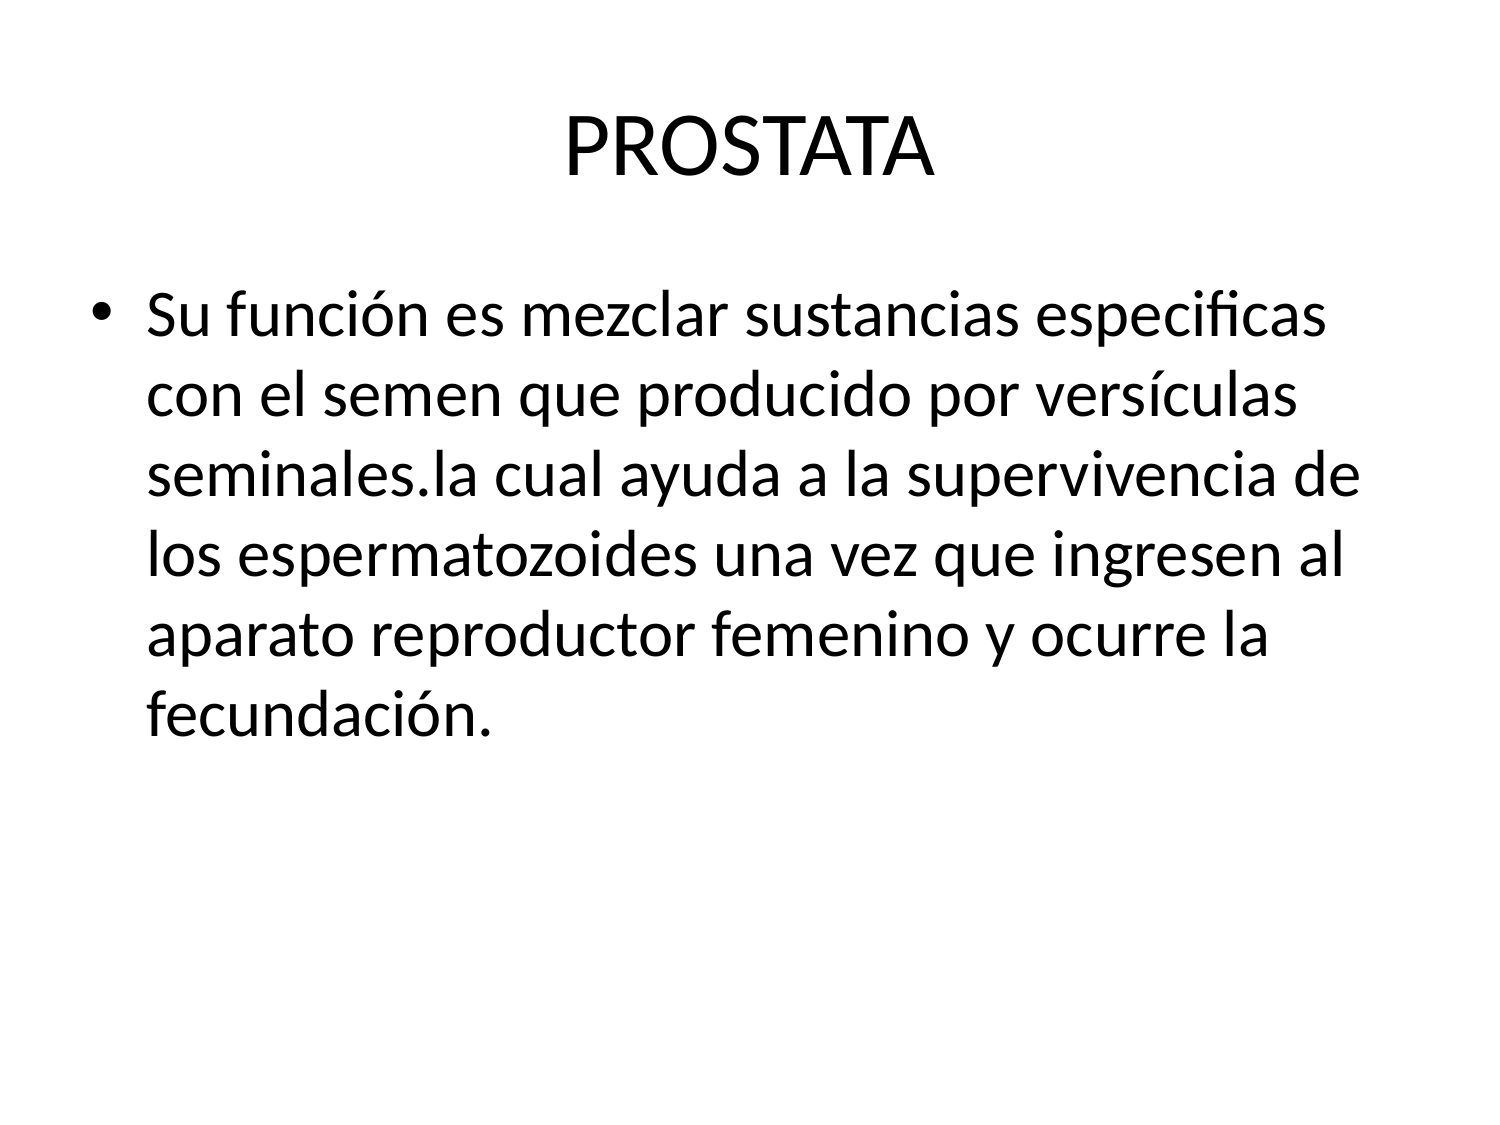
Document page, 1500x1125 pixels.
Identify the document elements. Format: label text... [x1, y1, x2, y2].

title PROSTATA [75, 45, 1425, 233]
list Su función es mezclar sustancias especificas con el semen que producido por versículas seminales.la cual ayuda a la supervivencia de los espermatozoides una vez que ingresen al aparato reproductor femenino y ocurre la fecundación. [75, 262, 1425, 1005]
